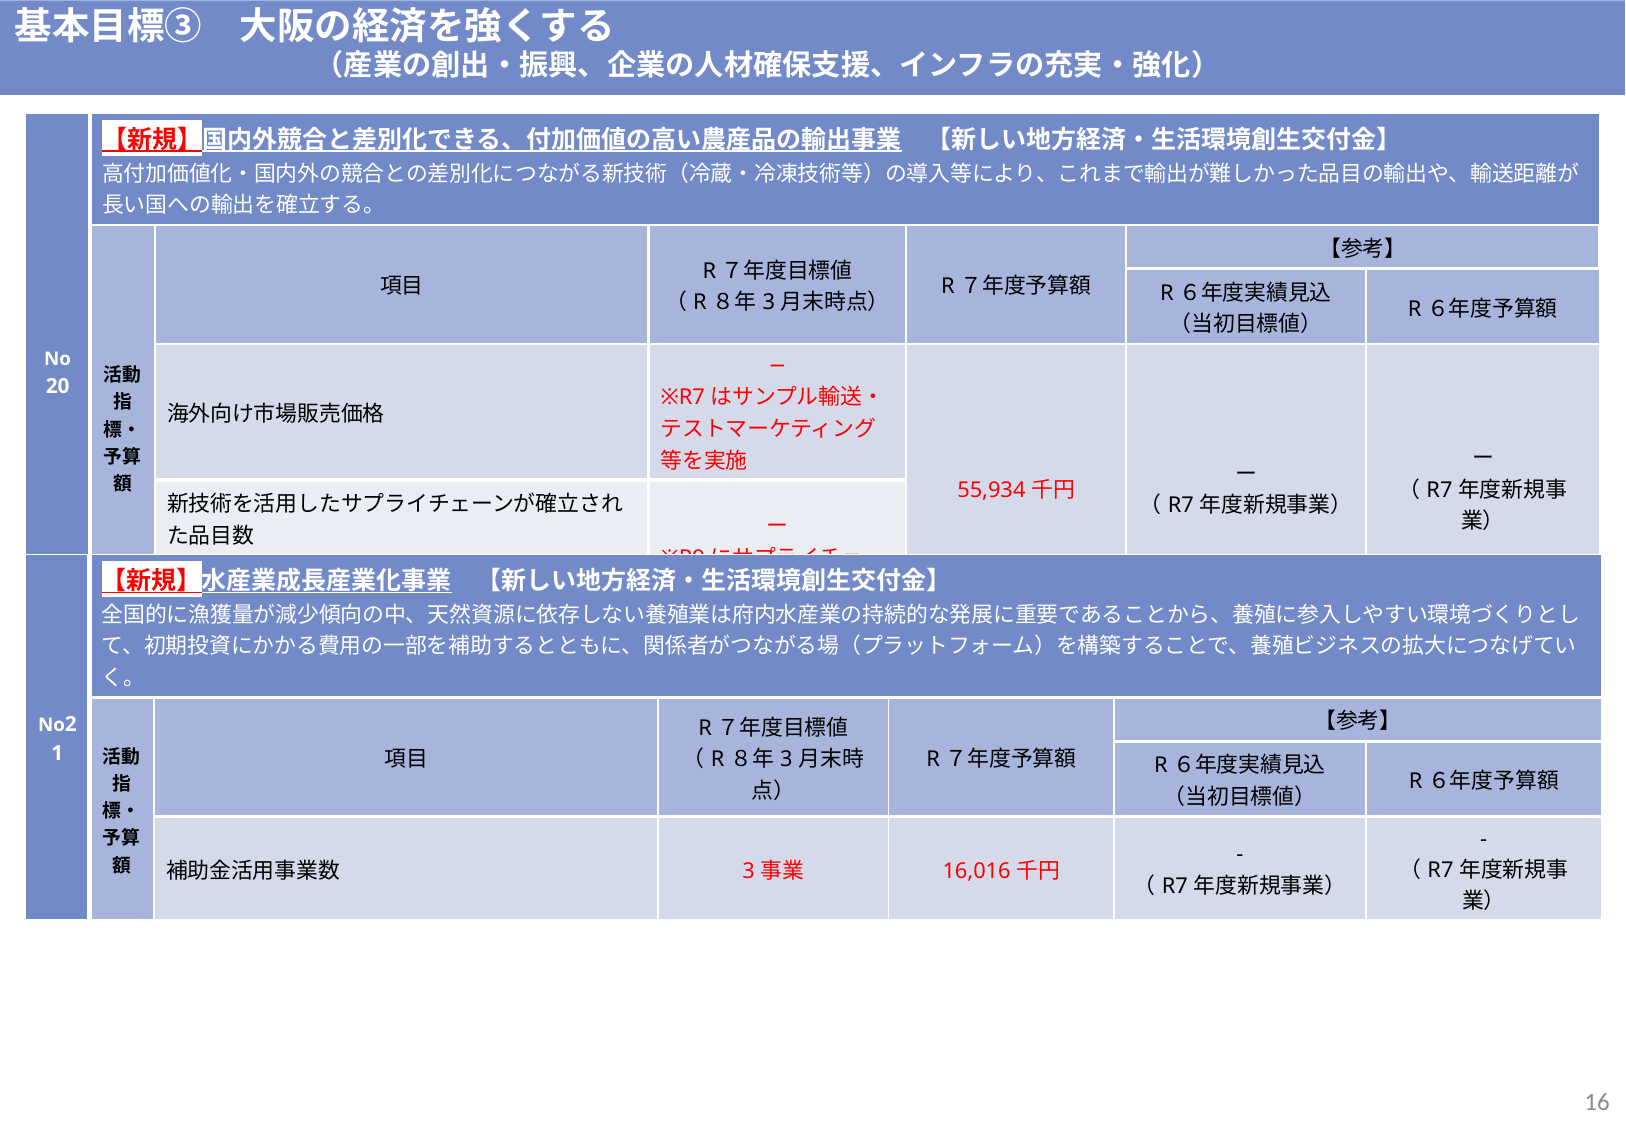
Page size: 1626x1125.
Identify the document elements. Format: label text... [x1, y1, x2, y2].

table_cell 項目 [155, 699, 657, 815]
table_cell R６年度予算額 [1367, 743, 1601, 815]
table_header 【新規】国内外競合と差別化できる、付加価値の高い農産品の輸出事業 【新しい地方経済・生活環境創生交付金】 高付加価値化・国内外の競合との差別化につながる新技術（冷蔵・冷凍技術等）の導入等により、これまで輸出が難しかった品目の輸出や、輸送距離が長い国への輸出を確立する。 [92, 114, 1599, 224]
table_cell ─ ※R7はサンプル輸送・テストマーケティング等を実施 [650, 345, 905, 478]
table_cell 活動指標・予算額 [92, 226, 154, 554]
table_cell R７年度目標値 （R８年3月末時点） [650, 226, 905, 343]
slide_number 15 [1259, 1077, 1625, 1124]
table_cell 補助金活用事業数 [155, 818, 657, 919]
table_cell 55,934千円 [907, 345, 1125, 554]
table_cell 【参考】 [1127, 226, 1598, 267]
table_cell 【参考】 [1115, 699, 1601, 740]
table_cell ー （R7年度新規事業） [1127, 345, 1365, 554]
table_cell 新技術を活用したサプライチェーンが確立された品目数 [156, 482, 647, 554]
table_cell ー ※R9にサプライチェーン構築予定 [650, 482, 905, 554]
table_header No 20 [26, 114, 88, 554]
table_cell ー （R7年度新規事業） [1367, 345, 1599, 554]
table_cell R７年度予算額 [907, 226, 1125, 343]
table_header No21 [26, 555, 87, 919]
table_cell R６年度実績見込 （当初目標値） [1127, 270, 1365, 343]
table_cell R６年度予算額 [1367, 270, 1599, 343]
table_cell R６年度実績見込 （当初目標値） [1115, 743, 1365, 815]
table_cell 3事業 [659, 818, 888, 919]
text_box 基本目標③ 大阪の経済を強くする （産業の創出・振興、企業の人材確保支援、インフラの充実・強化） [0, 0, 1625, 96]
table_cell 16,016千円 [889, 818, 1113, 919]
table_cell ‐ （R7年度新規事業） [1115, 818, 1365, 919]
table_cell R７年度目標値 （R８年3月末時点） [659, 699, 888, 815]
table_cell ‐ （R7年度新規事業） [1367, 818, 1601, 919]
table_cell 項目 [156, 226, 647, 343]
table_header 【新規】水産業成長産業化事業 【新しい地方経済・生活環境創生交付金】 全国的に漁獲量が減少傾向の中、天然資源に依存しない養殖業は府内水産業の持続的な発展に重要であることから、養殖に参入しやすい環境づくりとして、初期投資にかかる費用の一部を補助するとともに、関係者がつながる場（プラットフォーム）を構築することで、養殖ビジネスの拡大につなげていく。 [92, 555, 1601, 696]
table_cell R７年度予算額 [889, 699, 1113, 815]
table_cell 海外向け市場販売価格 [156, 345, 647, 478]
table_cell 活動指標・予算額 [92, 699, 153, 919]
